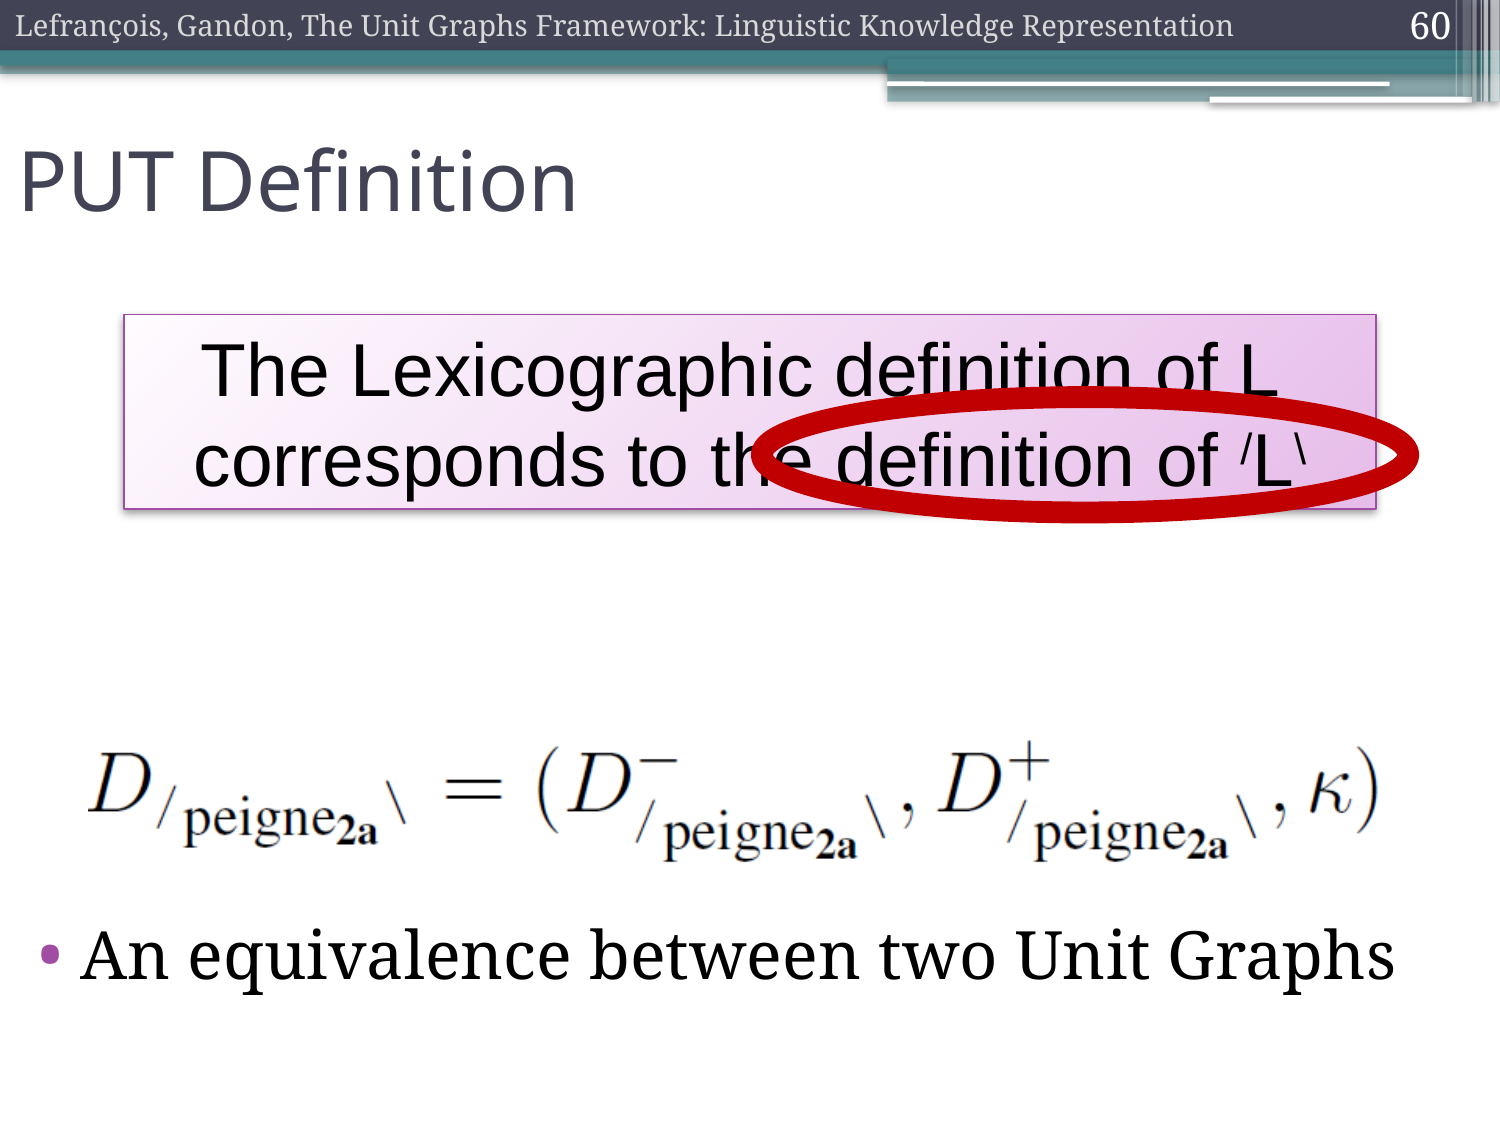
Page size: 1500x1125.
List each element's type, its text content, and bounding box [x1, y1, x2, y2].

slide_number 60 [1341, 50, 1466, 61]
picture [88, 739, 1384, 870]
text_box PUT Definition [2, 89, 1353, 266]
text_box [760, 395, 1410, 515]
text_box An equivalence between two Unit Graphs [5, 905, 1500, 1000]
text_box The Lexicographic definition of L corresponds to the definition of /L\ [123, 314, 1377, 510]
text_box Lefrançois, Gandon, The Unit Graphs Framework: Linguistic Knowledge Representation [0, 0, 1500, 50]
